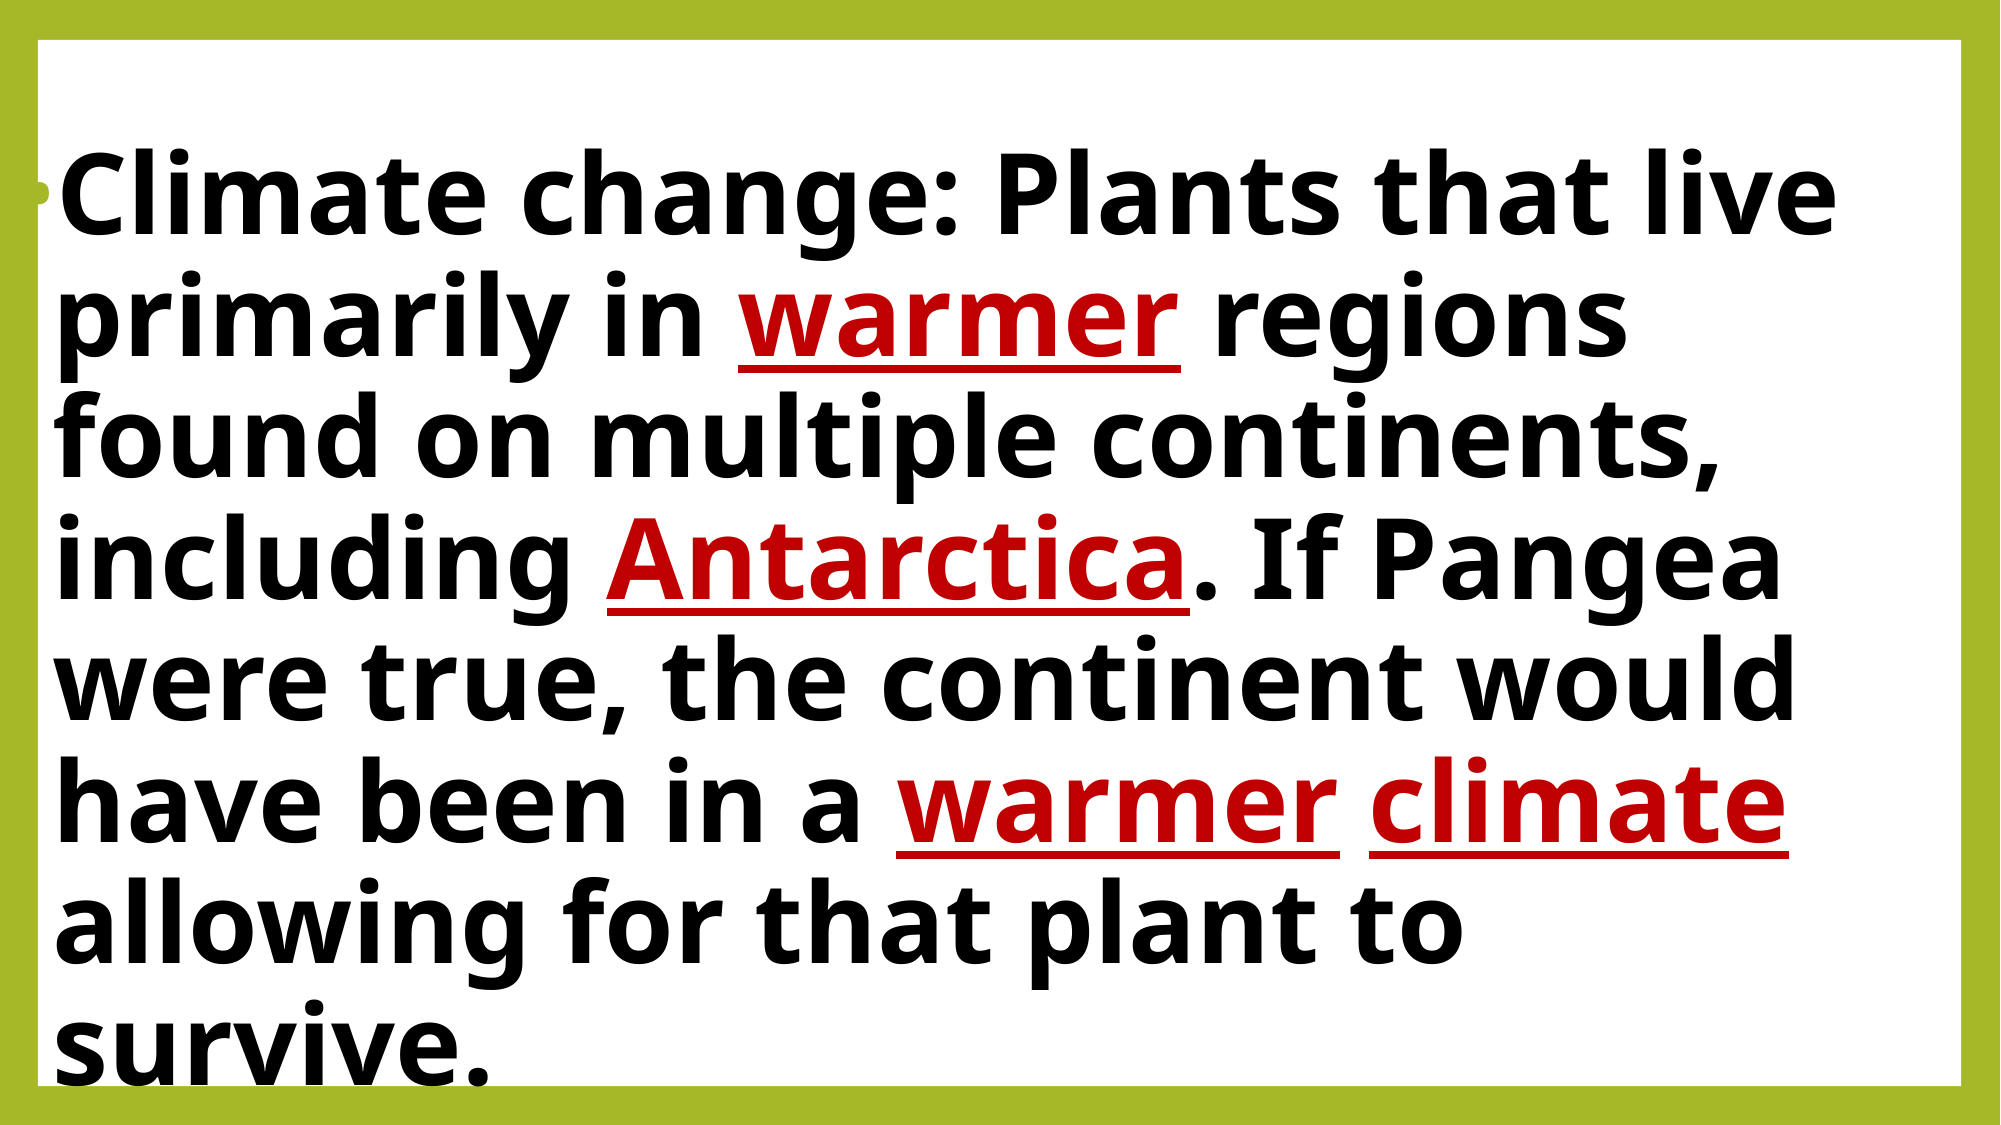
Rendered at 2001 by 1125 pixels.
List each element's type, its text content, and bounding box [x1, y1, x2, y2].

list Climate change: Plants that live primarily in warmer regions found on multiple continents, including Antarctica. If Pangea were true, the continent would have been in a warmer climate allowing for that plant to survive. [0, 130, 1945, 861]
